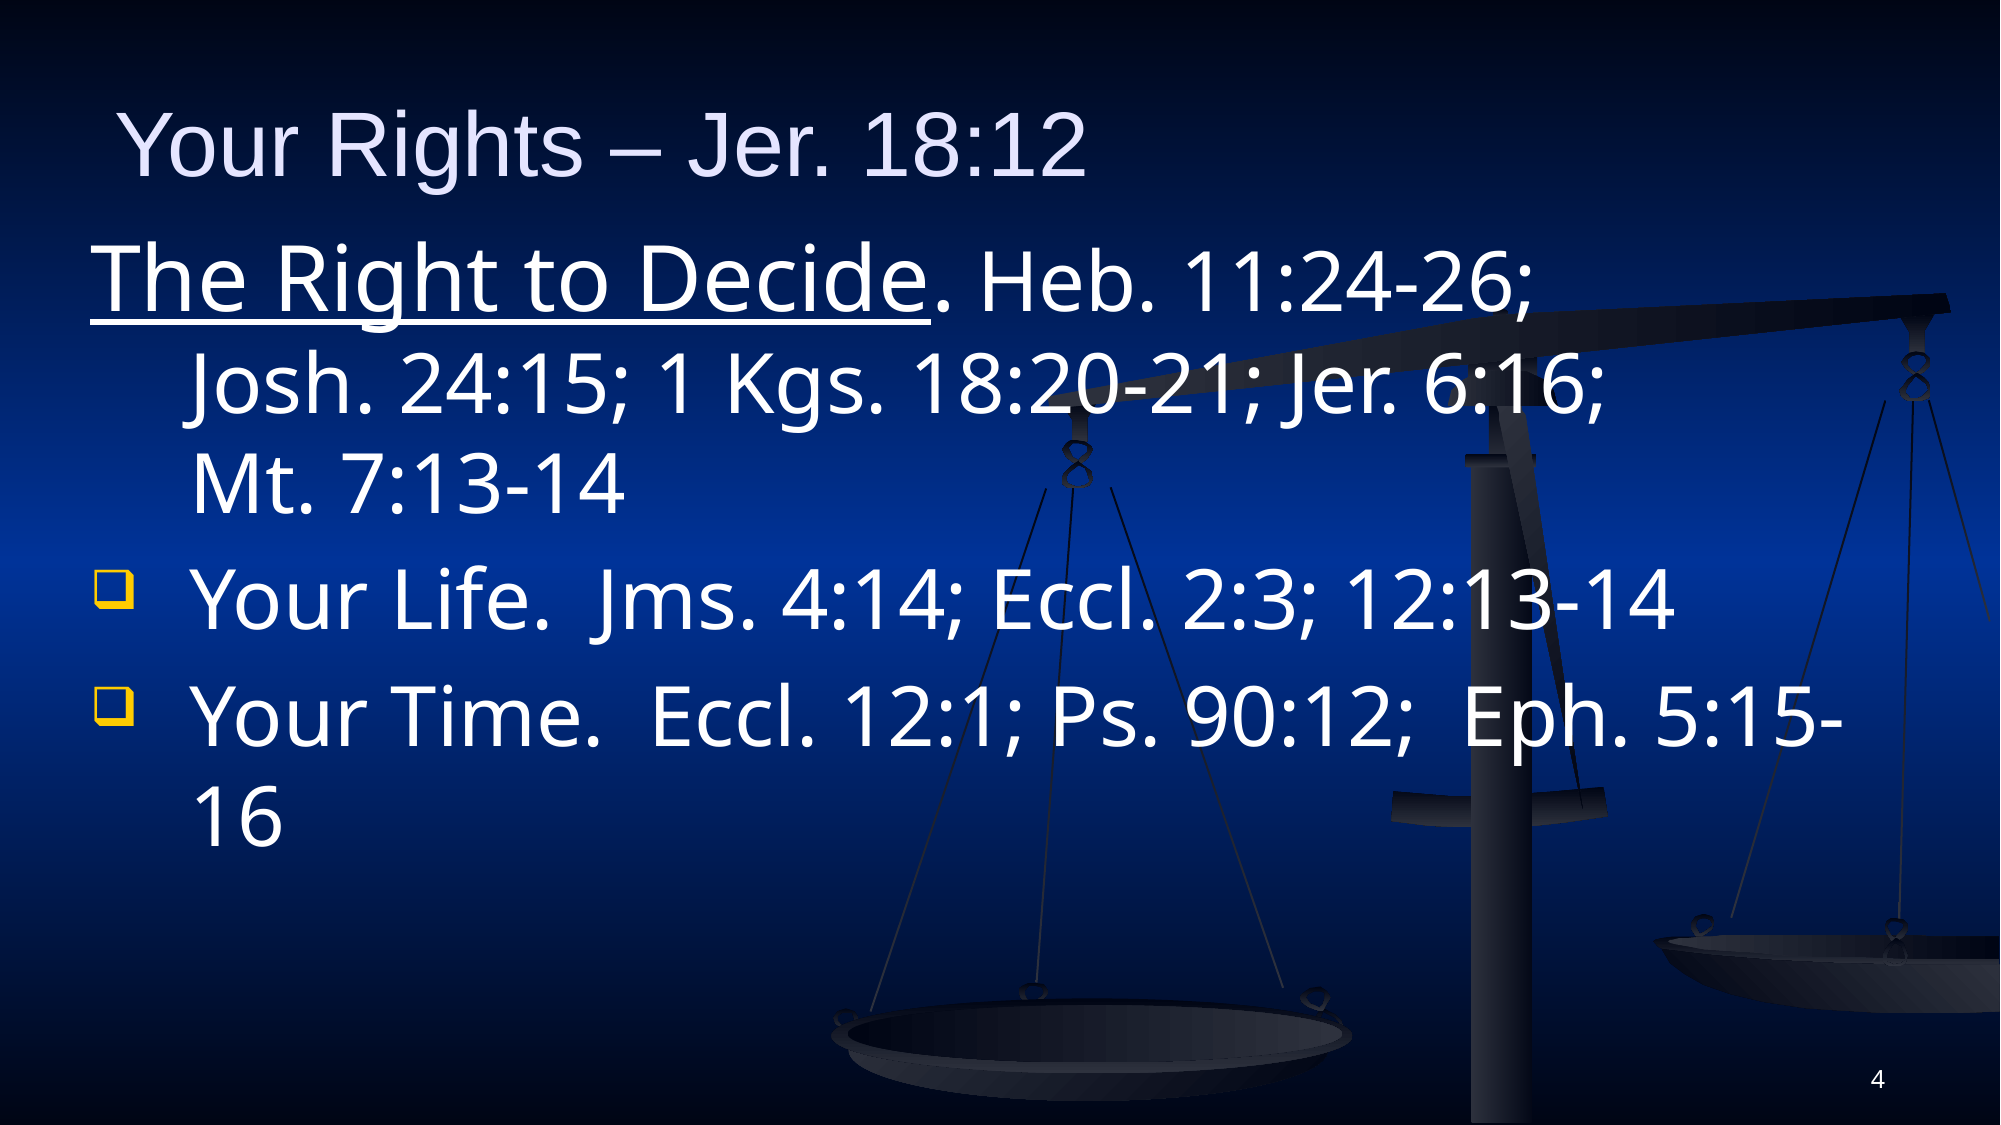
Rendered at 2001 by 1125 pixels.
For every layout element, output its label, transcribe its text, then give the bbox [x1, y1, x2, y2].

title Your Rights – Jer. 18:12 [99, 45, 1901, 212]
slide_number 4 [1433, 1029, 1901, 1106]
list The Right to Decide. Heb. 11:24-26; Josh. 24:15; 1 Kgs. 18:20-21; Jer. 6:16; Mt. 7:13-14 Your Life. Jms. 4:14; Eccl. 2:3; 12:13-14 Your Time. Eccl. 12:1; Ps. 90:12; Eph. 5:15-16 [74, 212, 1901, 1125]
